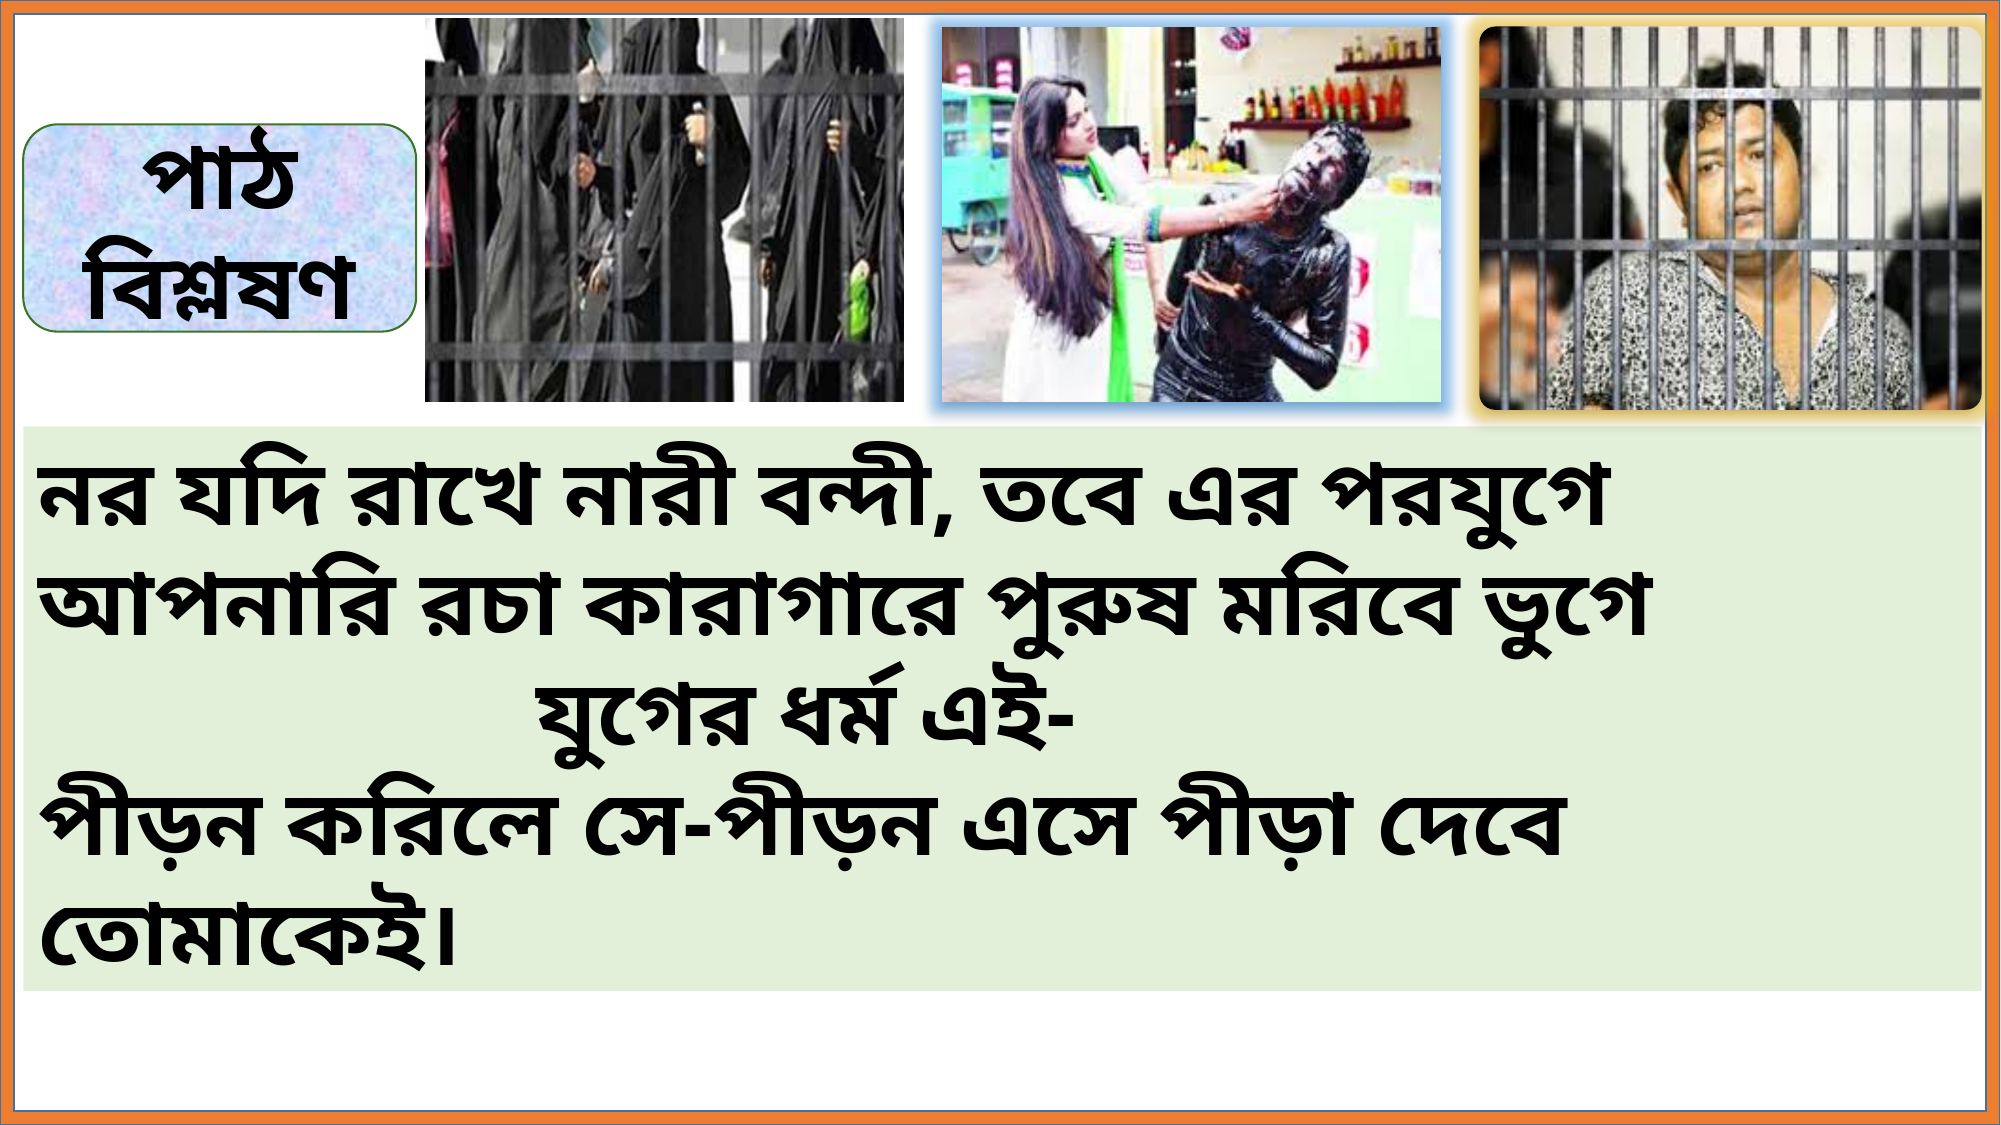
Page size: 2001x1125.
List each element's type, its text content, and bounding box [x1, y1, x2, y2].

text_box নর যদি রাখে নারী বন্দী, তবে এর পরযুগে আপনারি রচা কারাগারে পুরুষ মরিবে ভুগে যুগের ধর্ম এই- পীড়ন করিলে সে-পীড়ন এসে পীড়া দেবে তোমাকেই। [22, 425, 1983, 992]
picture [1479, 26, 1982, 410]
text_box পাঠ বিশ্লষণ [23, 124, 417, 332]
picture [425, 18, 904, 402]
picture [942, 27, 1441, 402]
